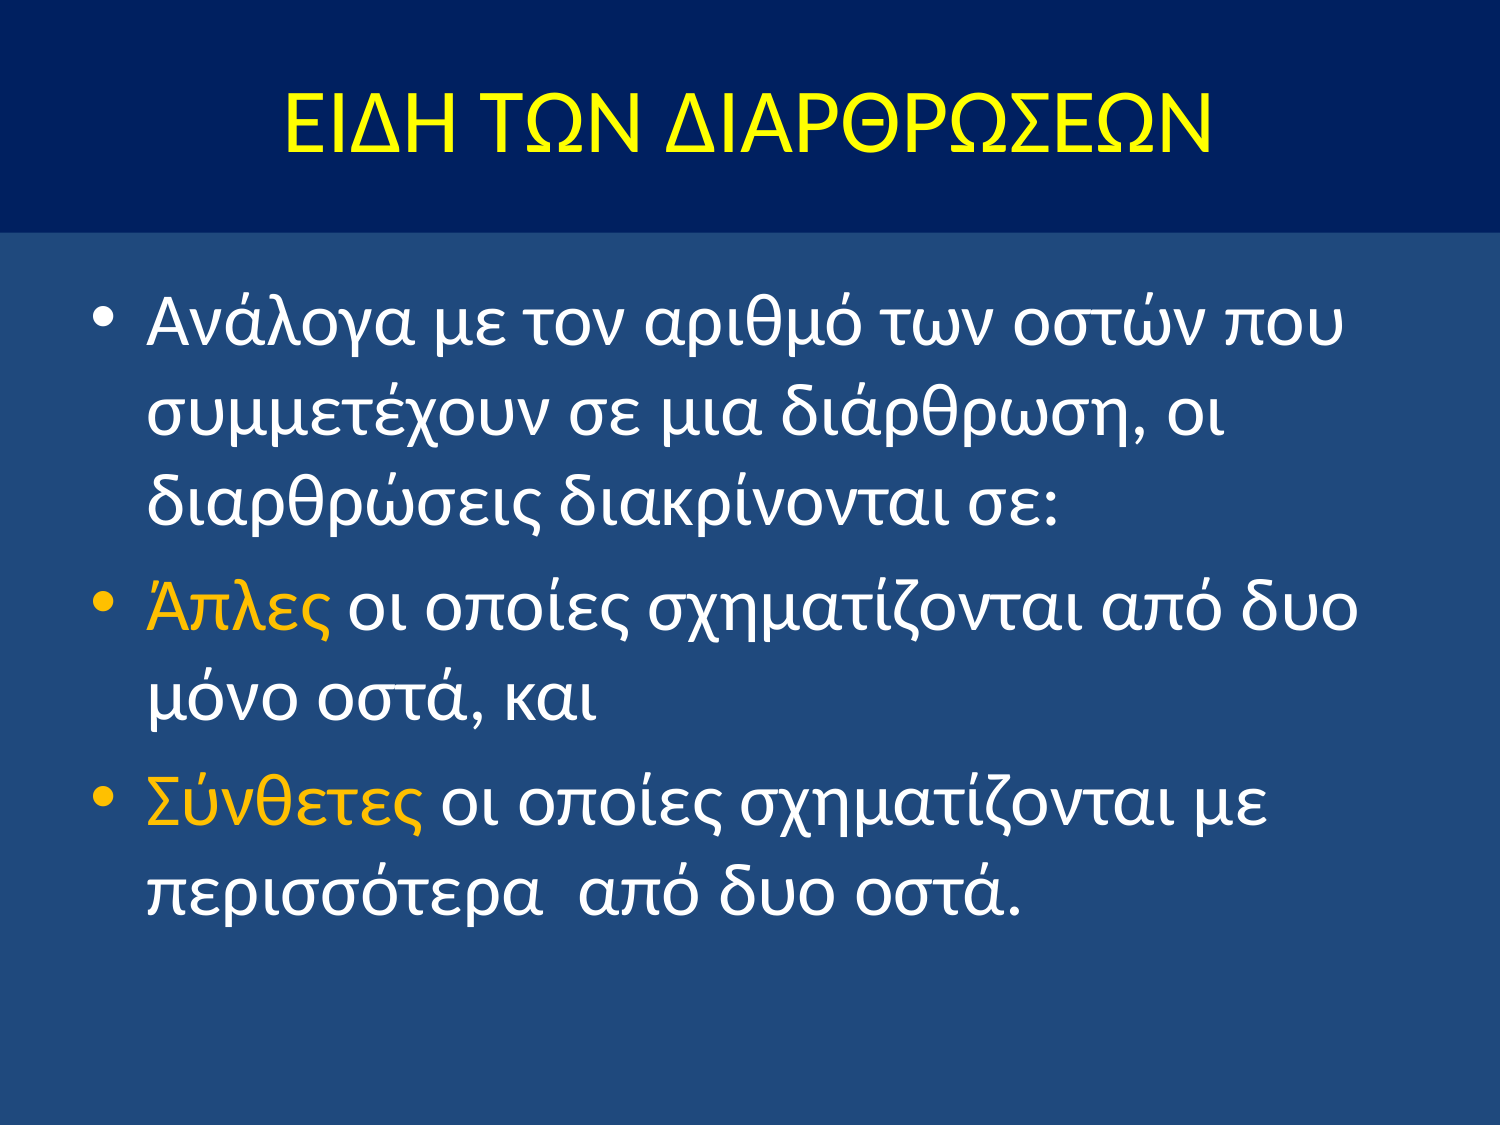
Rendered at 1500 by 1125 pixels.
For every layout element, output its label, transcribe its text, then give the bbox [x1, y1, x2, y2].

title ΕΙΔΗ ΤΩΝ ΔΙΑΡΘΡΩΣΕΩΝ [0, 0, 1500, 233]
list Ανάλογα με τον αριθμό των οστών που συμμετέχουν σε μια διάρθρωση, οι διαρθρώσεις διακρίνονται σε: Άπλες οι οποίες σχηματίζονται από δυο μόνο οστά, και Σύνθετες οι οποίες σχηματίζονται με περισσότερα από δυο οστά. [75, 262, 1425, 1005]
